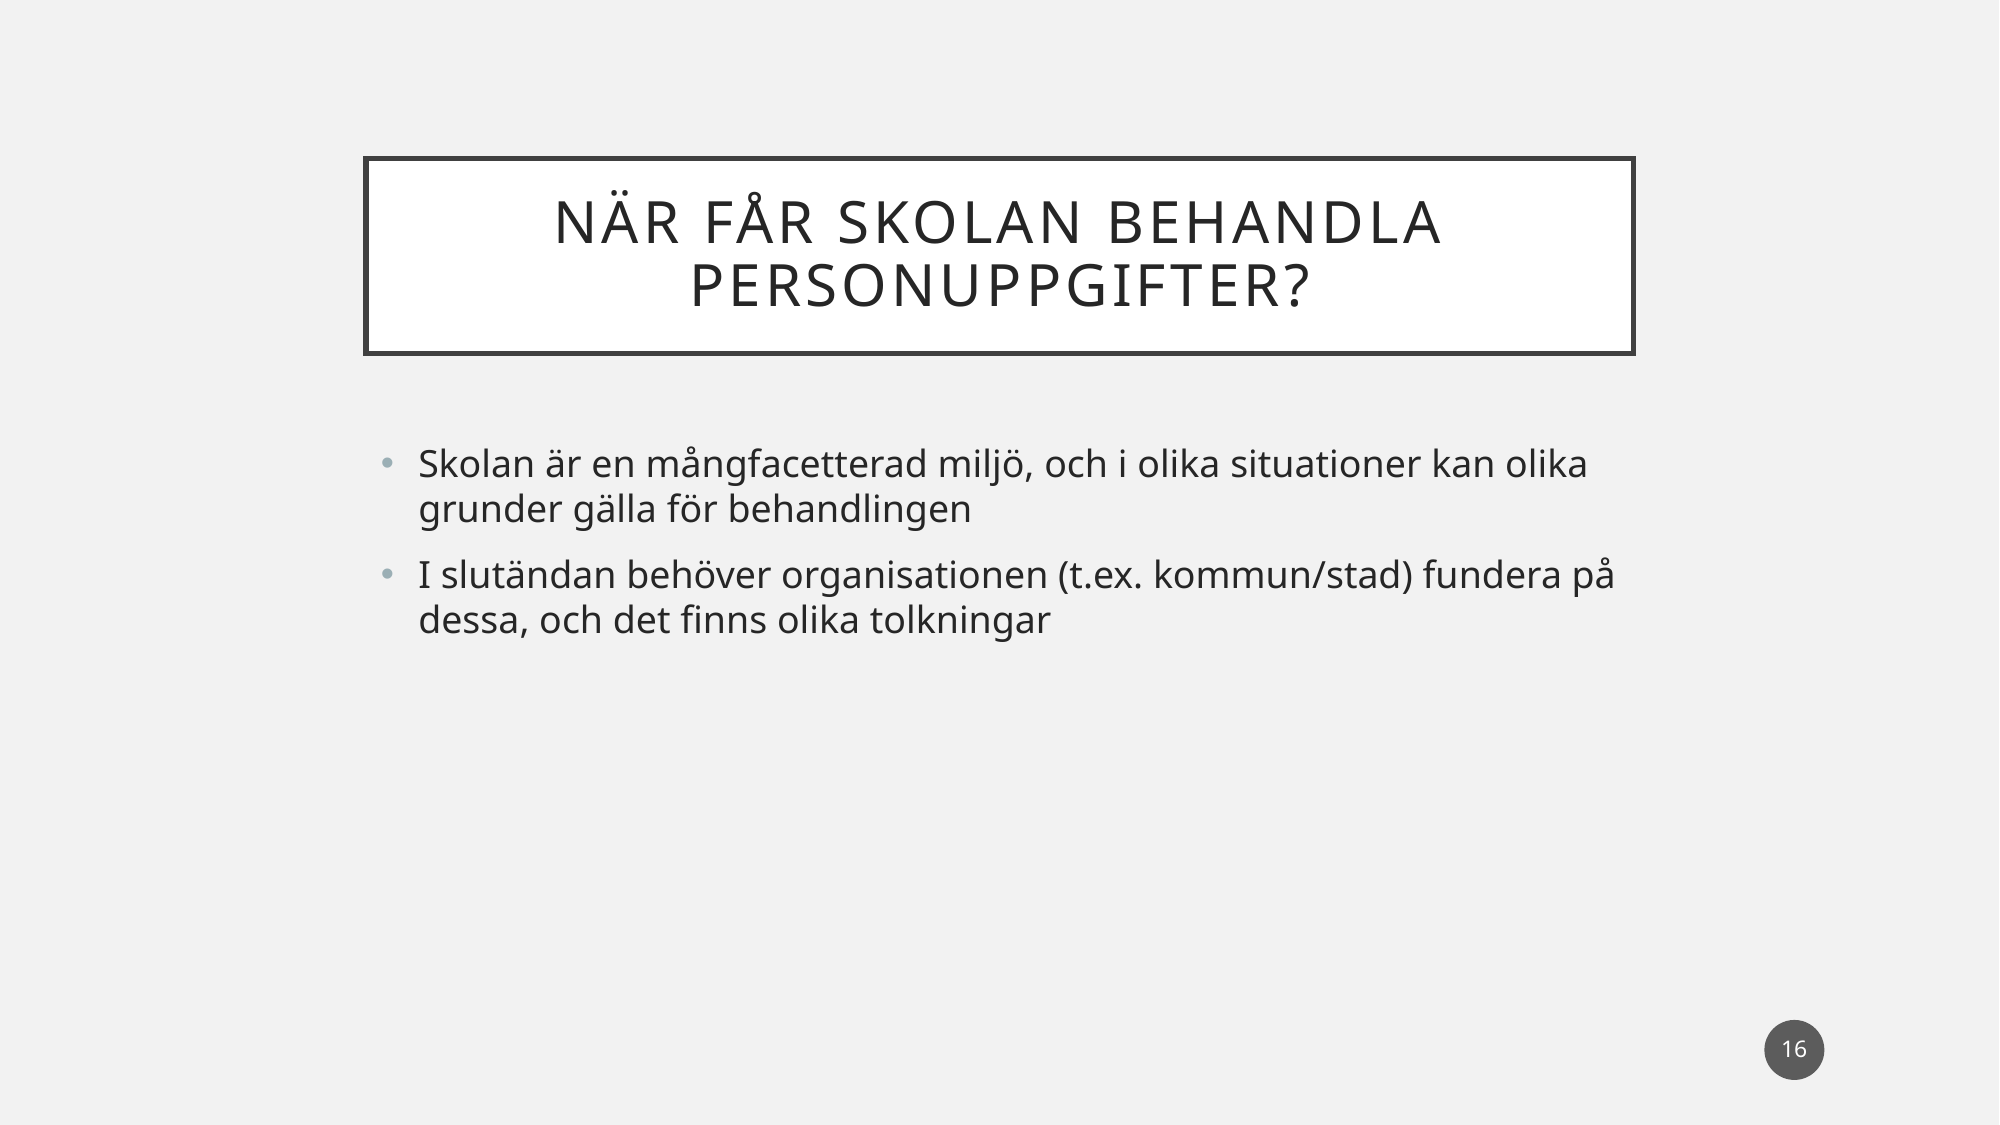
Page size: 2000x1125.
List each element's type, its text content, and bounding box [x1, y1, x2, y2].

title När får skolan behandla personuppgifter? [363, 156, 1636, 356]
list Skolan är en mångfacetterad miljö, och i olika situationer kan olika grunder gälla för behandlingen I slutändan behöver organisationen (t.ex. kommun/stad) fundera på dessa, och det finns olika tolkningar [365, 432, 1634, 942]
slide_number 16 [1764, 1019, 1825, 1080]
